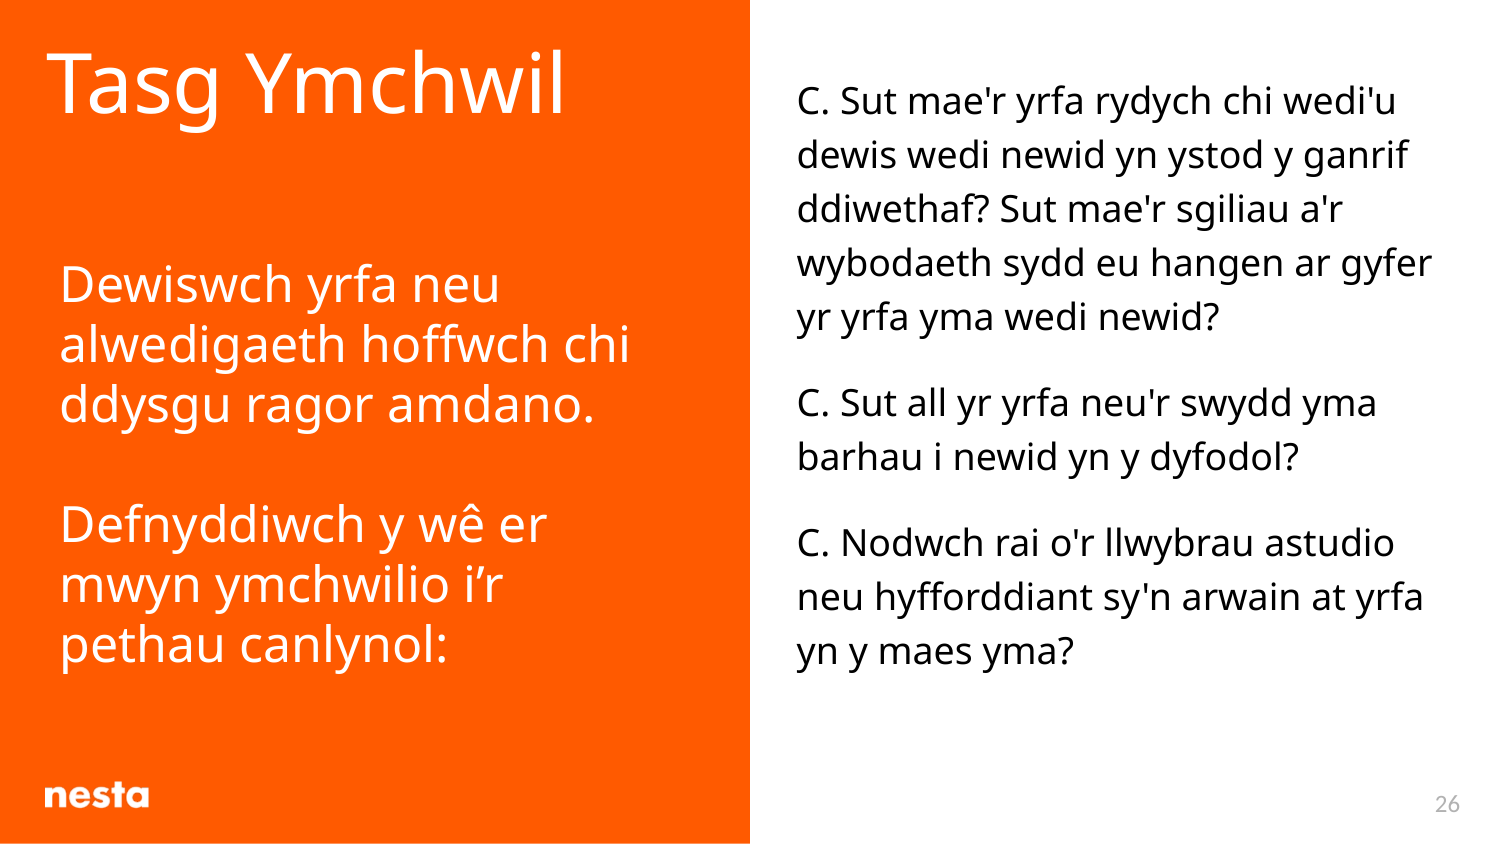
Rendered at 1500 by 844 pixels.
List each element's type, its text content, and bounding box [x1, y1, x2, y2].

text_box Dewiswch yrfa neu alwedigaeth hoffwch chi ddysgu ragor amdano. Defnyddiwch y wê er mwyn ymchwilio i’r pethau canlynol: [44, 244, 795, 680]
list C. Sut mae'r yrfa rydych chi wedi'u dewis wedi newid yn ystod y ganrif ddiwethaf? Sut mae'r sgiliau a'r wybodaeth sydd eu hangen ar gyfer yr yrfa yma wedi newid? C. Sut all yr yrfa neu'r swydd yma barhau i newid yn y dyfodol? C. Nodwch rai o'r llwybrau astudio neu hyfforddiant sy'n arwain at yrfa yn y maes yma? [781, 60, 1469, 754]
slide_number 26 [1137, 779, 1476, 825]
list Tasg Ymchwil [31, 22, 719, 150]
picture [45, 780, 150, 809]
